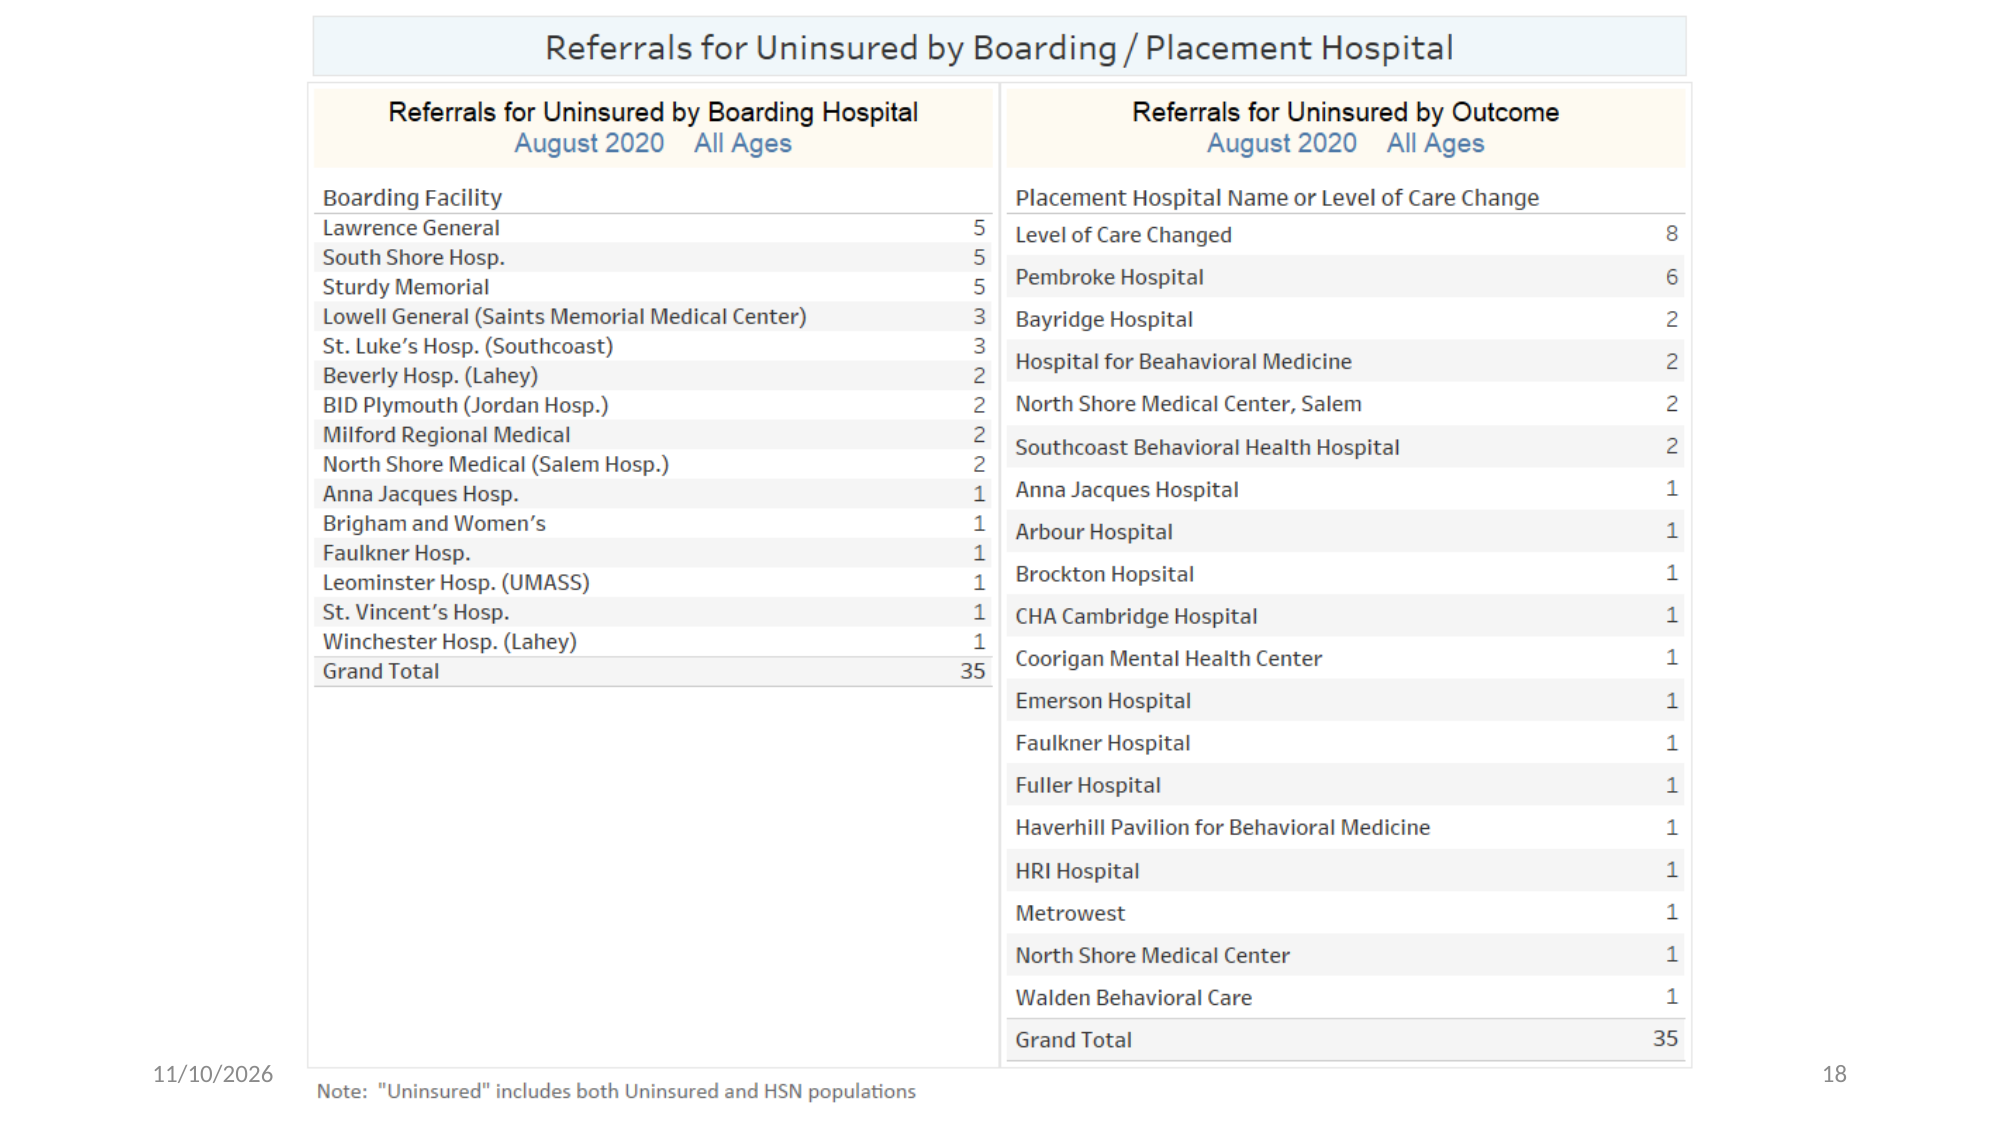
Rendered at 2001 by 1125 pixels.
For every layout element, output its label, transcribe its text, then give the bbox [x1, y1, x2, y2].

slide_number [137, 1042, 296, 1103]
picture [296, 0, 1704, 1125]
slide_number 18 [1704, 1042, 1863, 1103]
